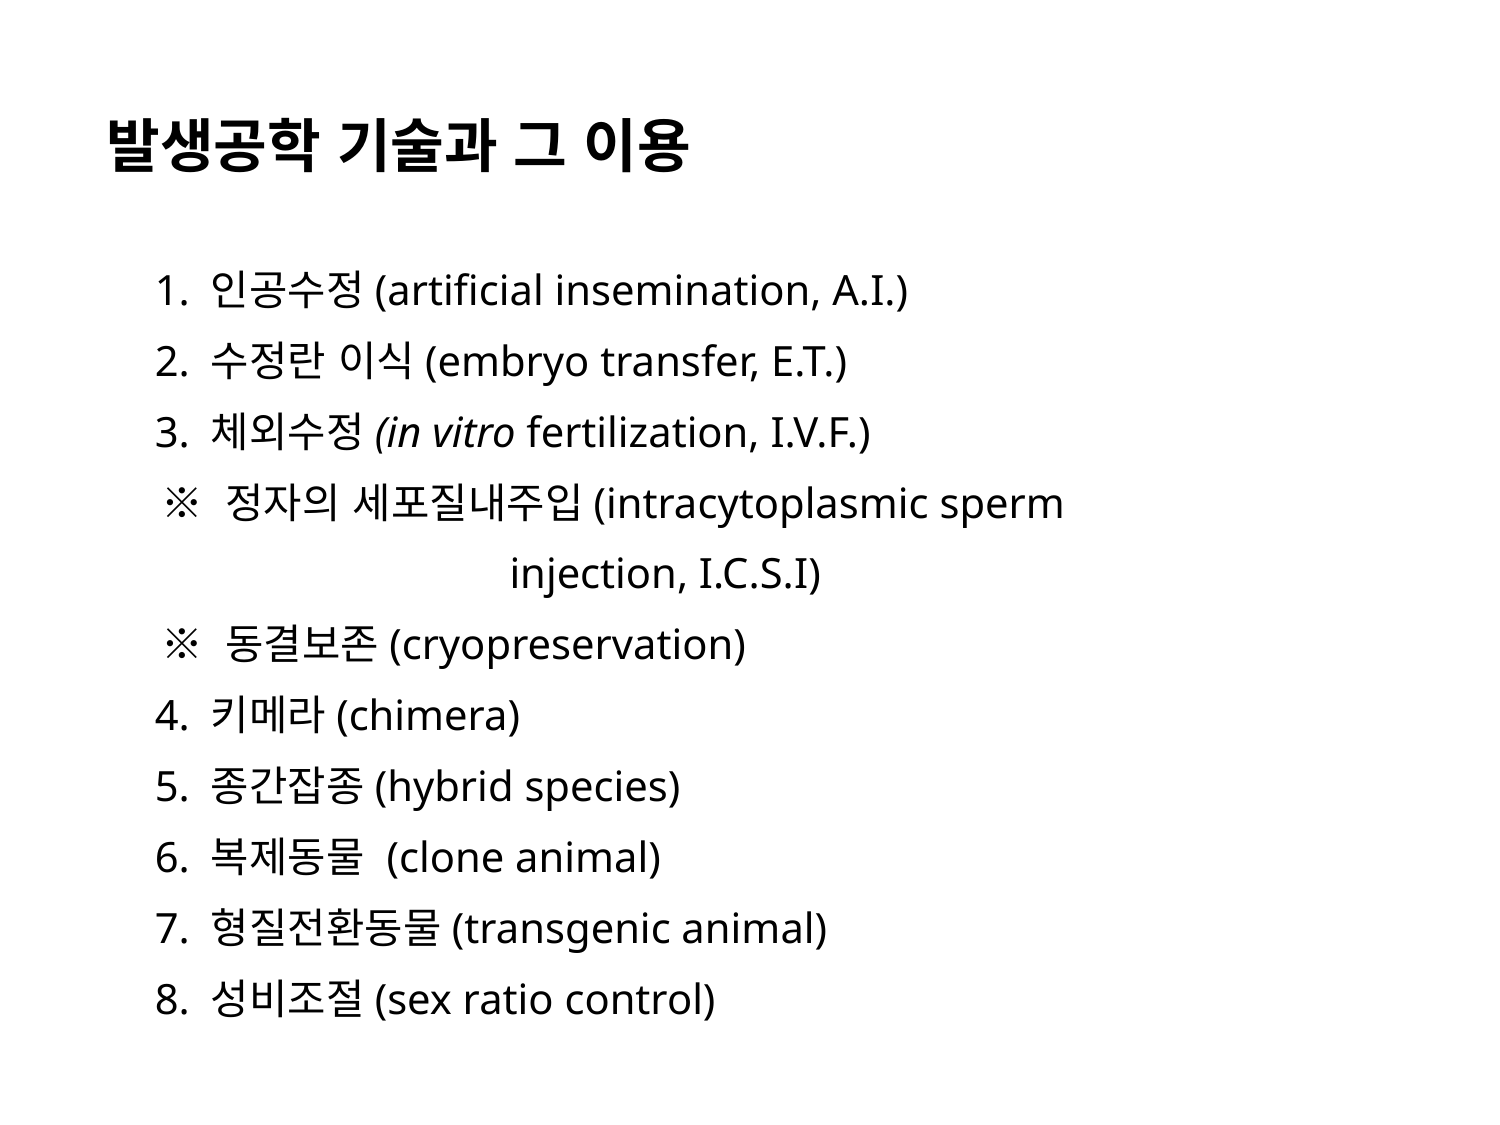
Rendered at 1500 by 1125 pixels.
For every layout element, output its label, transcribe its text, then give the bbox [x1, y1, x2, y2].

text_box 발생공학 기술과 그 이용 1. 인공수정(artificial insemination, A.I.) 2. 수정란 이식(embryo transfer, E.T.) 3. 체외수정(in vitro fertilization, I.V.F.) ※ 정자의 세포질내주입(intracytoplasmic sperm injection, I.C.S.I) ※ 동결보존(cryopreservation) 4. 키메라(chimera) 5. 종간잡종(hybrid species) 6. 복제동물 (clone animal) 7. 형질전환동물(transgenic animal) 8. 성비조절(sex ratio control) [64, 101, 1412, 1030]
